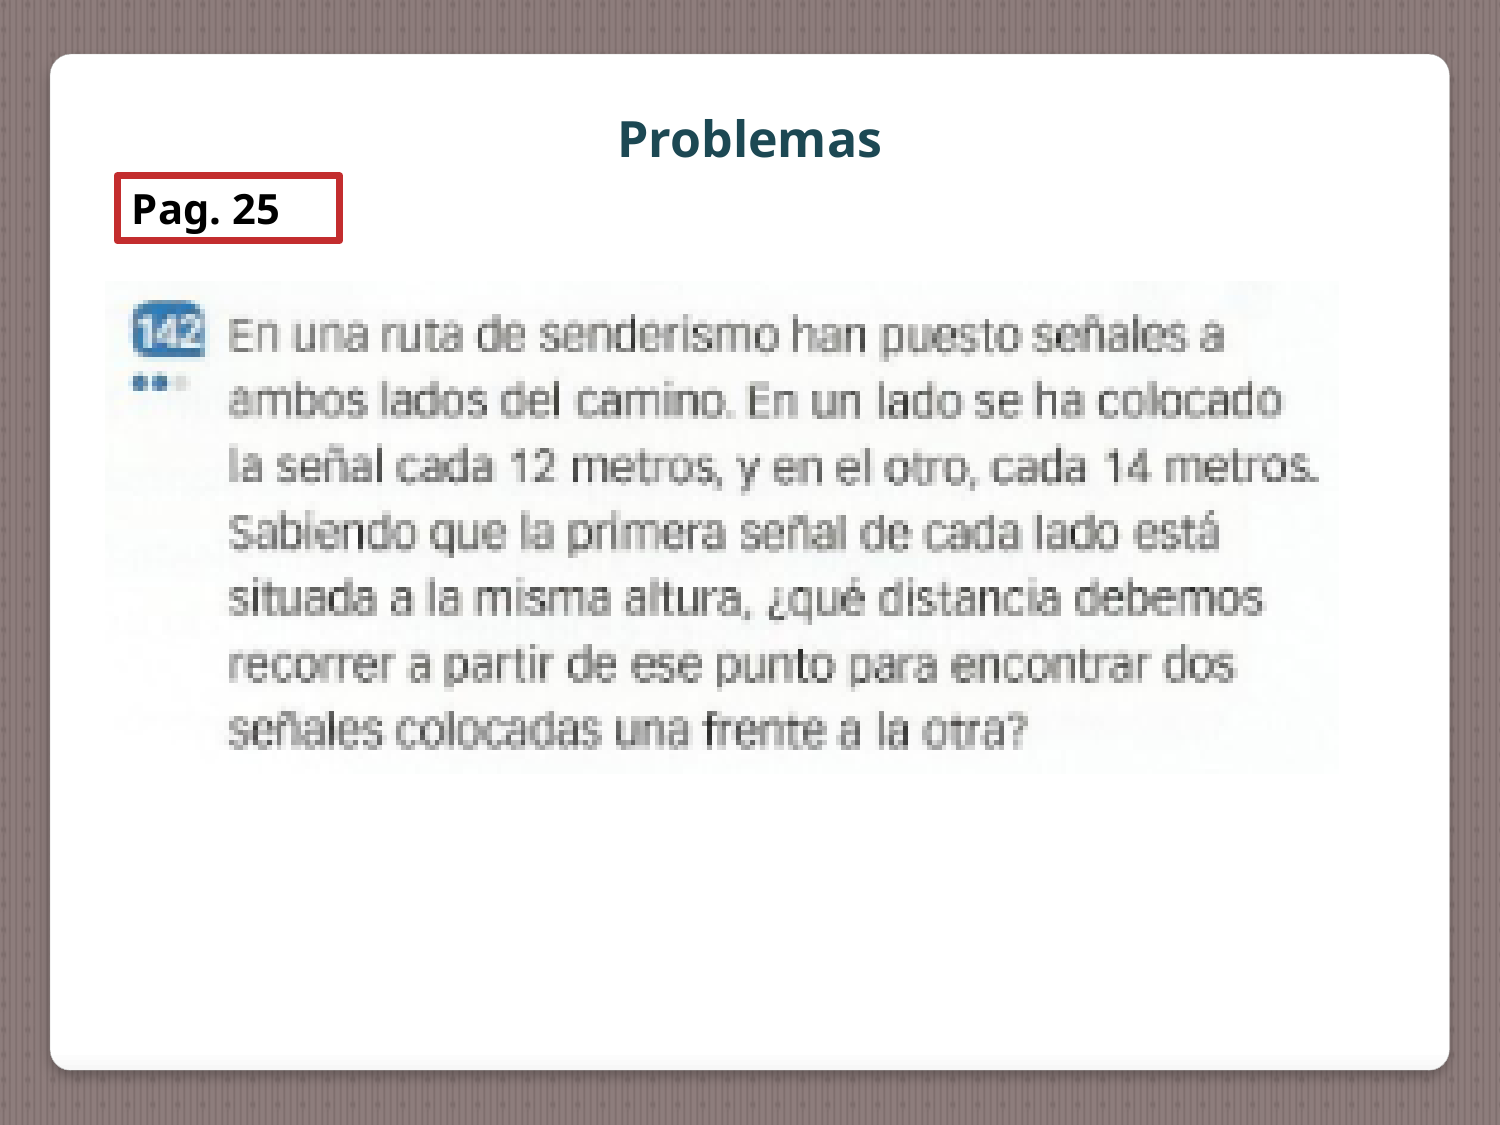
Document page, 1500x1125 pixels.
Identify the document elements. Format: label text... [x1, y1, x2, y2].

picture [105, 280, 1339, 774]
text_box Problemas [58, 99, 1442, 175]
text_box Pag. 25 [114, 172, 343, 244]
